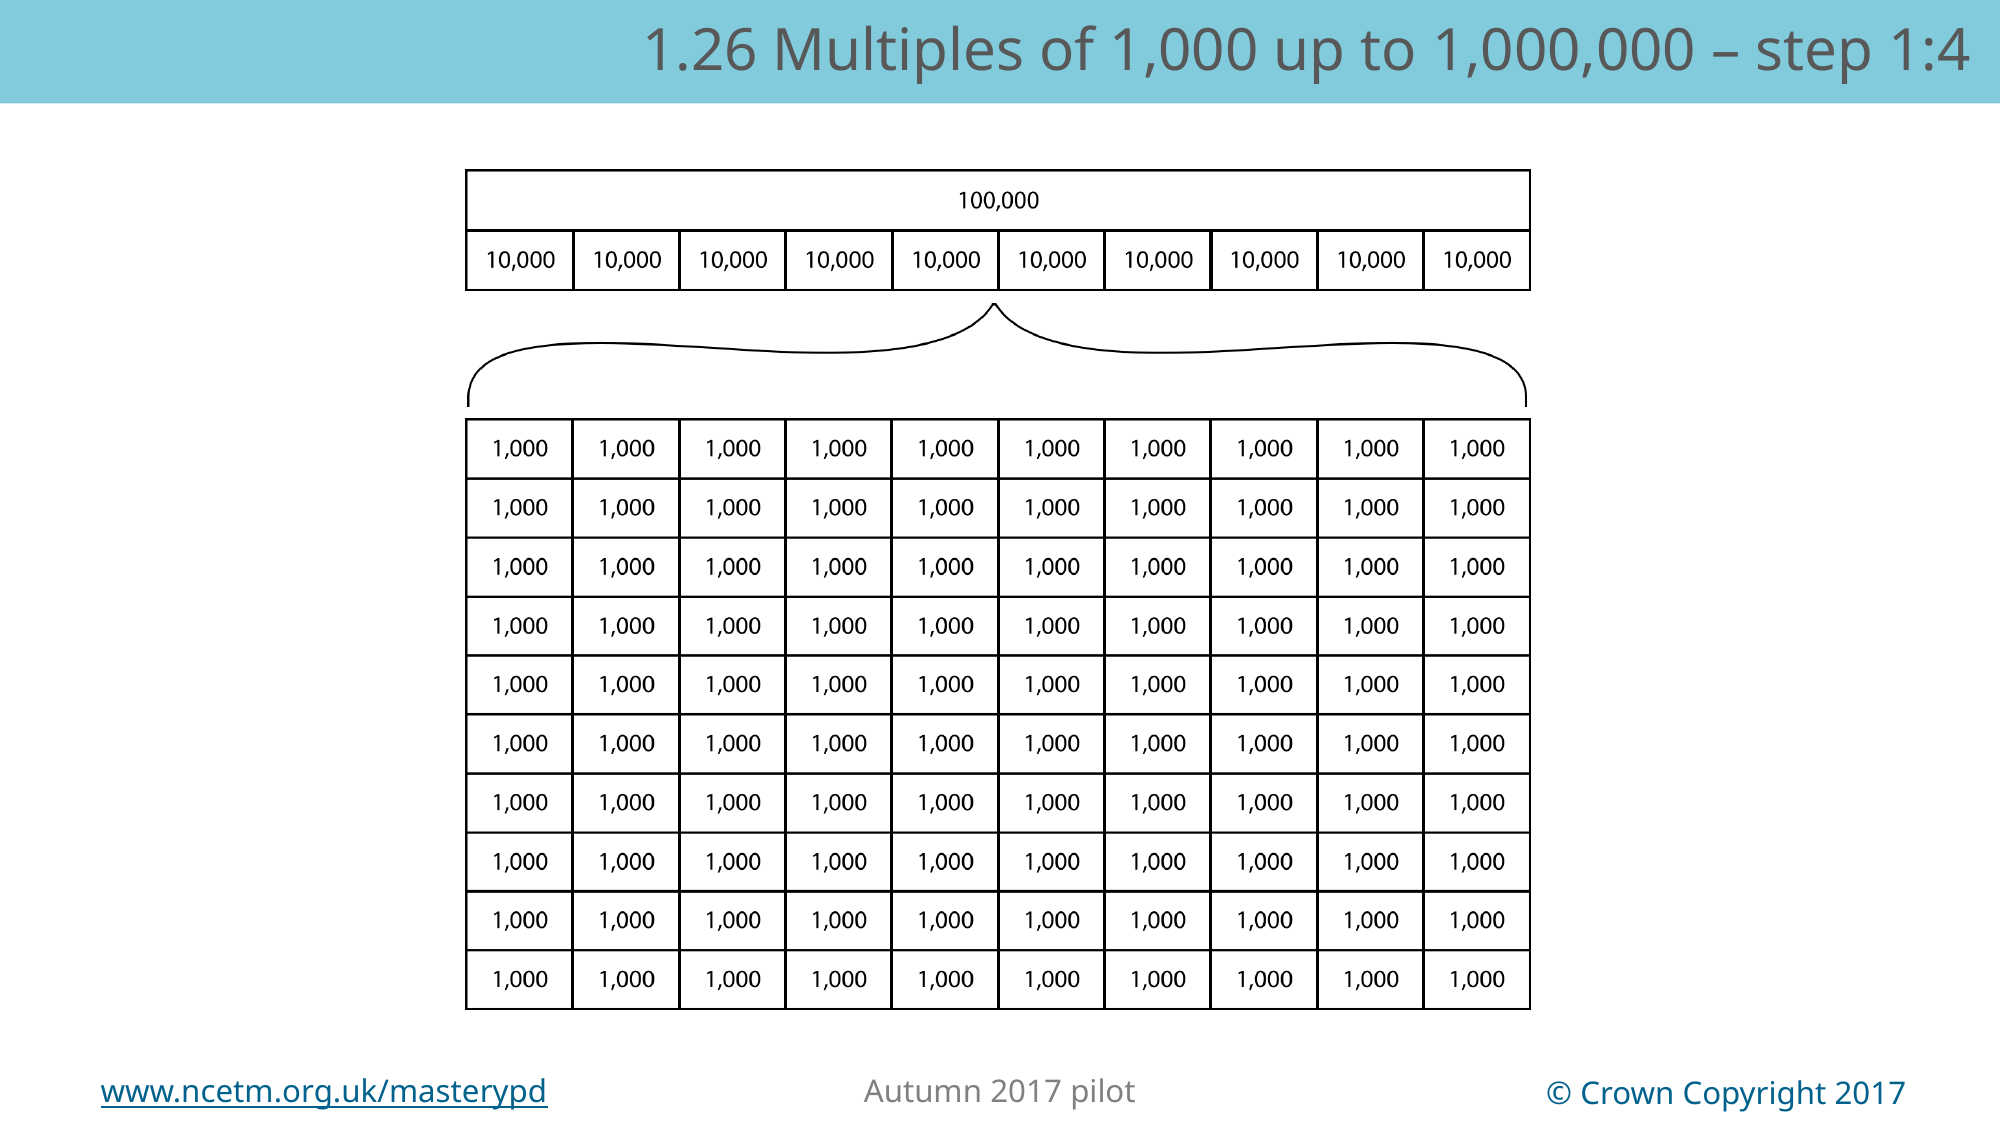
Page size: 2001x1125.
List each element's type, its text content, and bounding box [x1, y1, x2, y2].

picture [467, 303, 1527, 407]
list 1.26 Multiples of 1,000 up to 1,000,000 – step 1:4 [0, 0, 2000, 104]
picture [465, 418, 1531, 1010]
picture [465, 169, 1531, 291]
